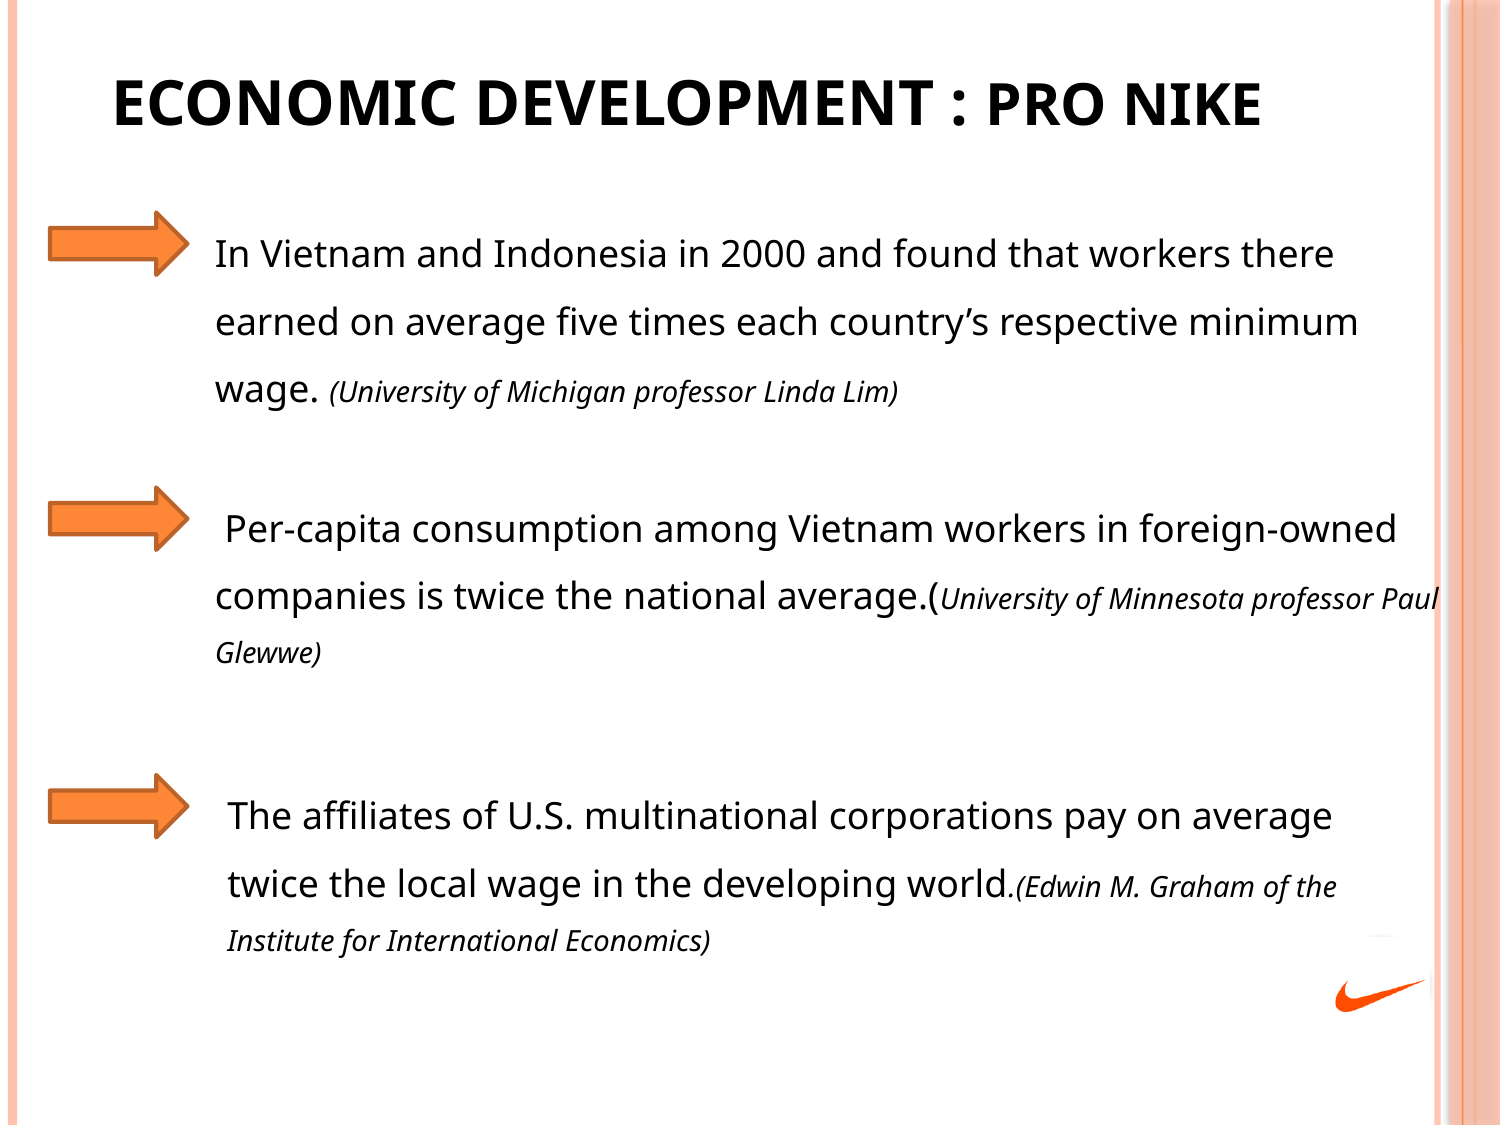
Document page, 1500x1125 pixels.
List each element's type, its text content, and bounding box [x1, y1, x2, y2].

title Economic Development : Pro Nike [75, 0, 1300, 145]
text_box The affiliates of U.S. multinational corporations pay on average twice the local wage in the developing world.(Edwin M. Graham of the Institute for International Economics) [212, 762, 1438, 965]
text_box [47, 772, 190, 840]
text_box Per-capita consumption among Vietnam workers in foreign-owned companies is twice the national average.(University of Minnesota professor Paul Glewwe) [199, 474, 1463, 678]
text_box In Vietnam and Indonesia in 2000 and found that workers there earned on average five times each country’s respective minimum wage. (University of Michigan professor Linda Lim) [200, 200, 1425, 418]
text_box [47, 485, 190, 552]
text_box [47, 210, 190, 277]
picture [1324, 936, 1430, 1038]
